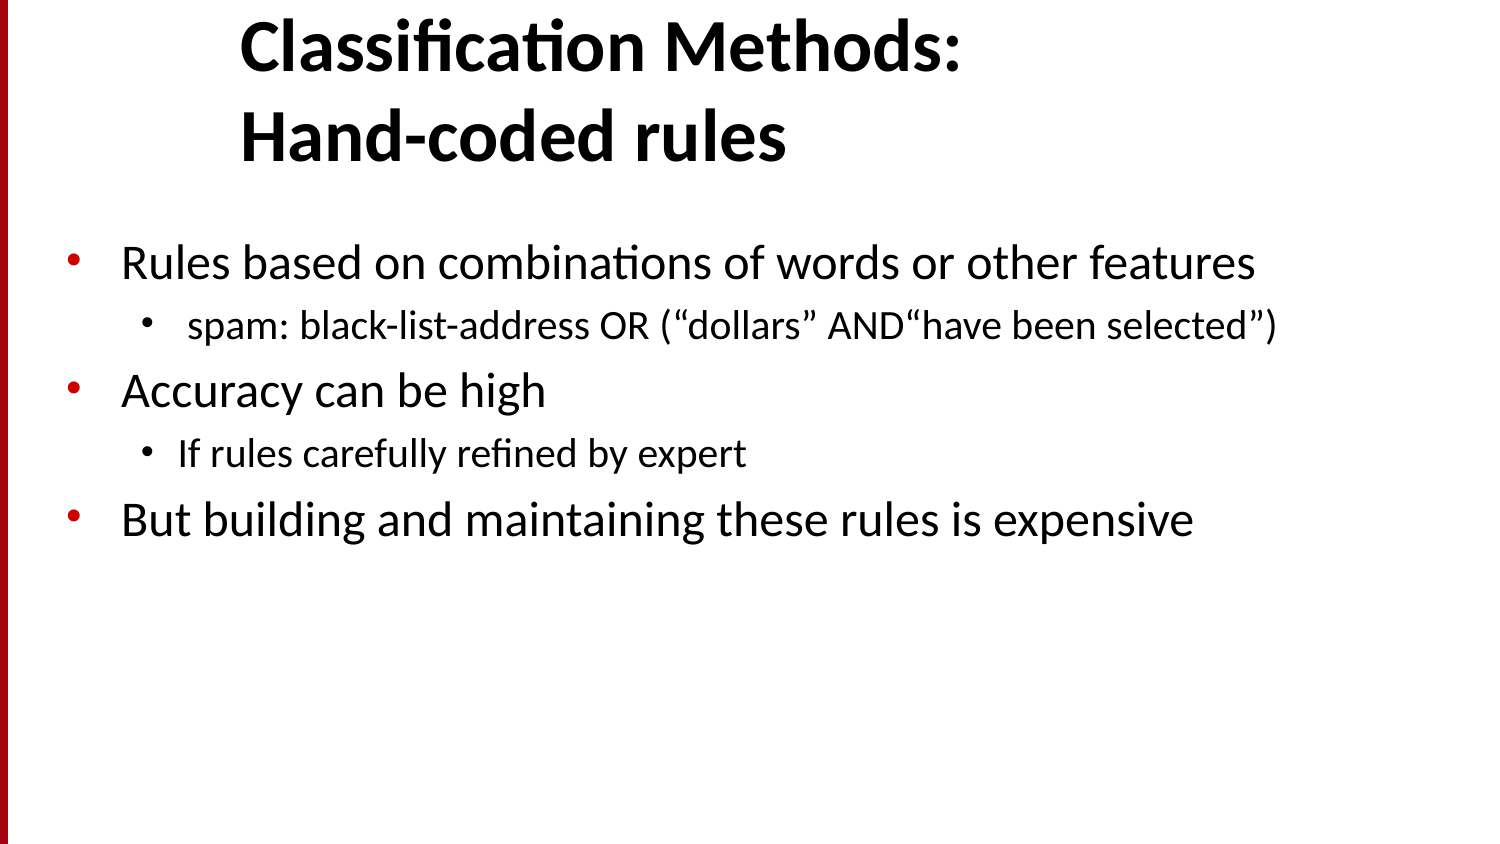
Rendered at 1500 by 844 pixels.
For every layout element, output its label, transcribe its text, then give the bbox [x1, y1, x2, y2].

title Classification Methods: Hand-coded rules [225, 62, 1450, 185]
list Rules based on combinations of words or other features spam: black-list-address OR (“dollars” AND“have been selected”) Accuracy can be high If rules carefully refined by expert But building and maintaining these rules is expensive [50, 221, 1450, 769]
